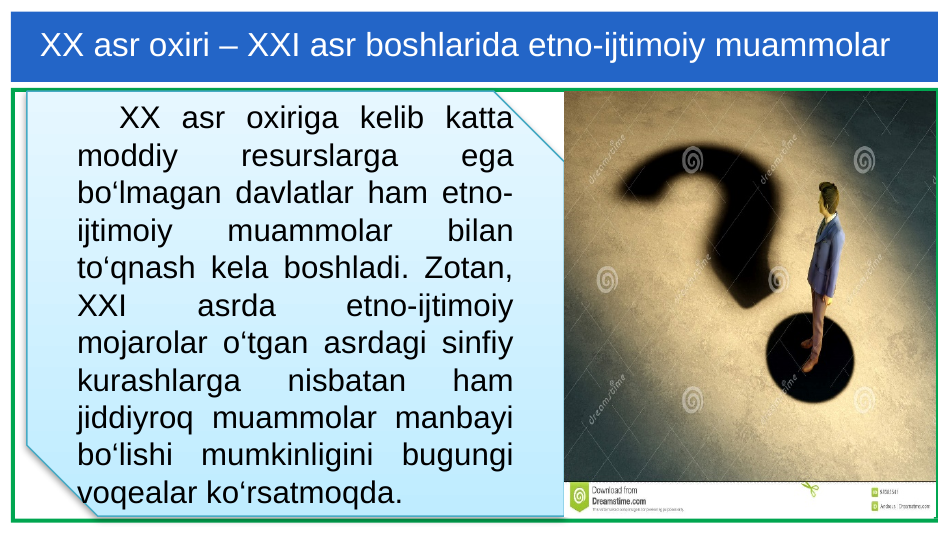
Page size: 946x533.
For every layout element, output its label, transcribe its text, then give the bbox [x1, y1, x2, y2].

text_box XX asr oxiri – XXI asr boshlarida etno-ijtimoiy muammolar [25, 16, 907, 71]
text_box XX asr oxiriga kelib katta moddiy resurslarga ega bo‘lmagan davlatlar ham etno-ijtimoiy muammolar bilan to‘qnash kela boshladi. Zotan, XXI asrda etno-ijtimoiy mojarolar o‘tgan asrdagi sinfiy kurashlarga nisbatan ham jiddiyroq muammolar manbayi bo‘lishi mumkinligini bugungi voqealar ko‘rsatmoqda. [26, 90, 559, 517]
picture [564, 90, 936, 517]
